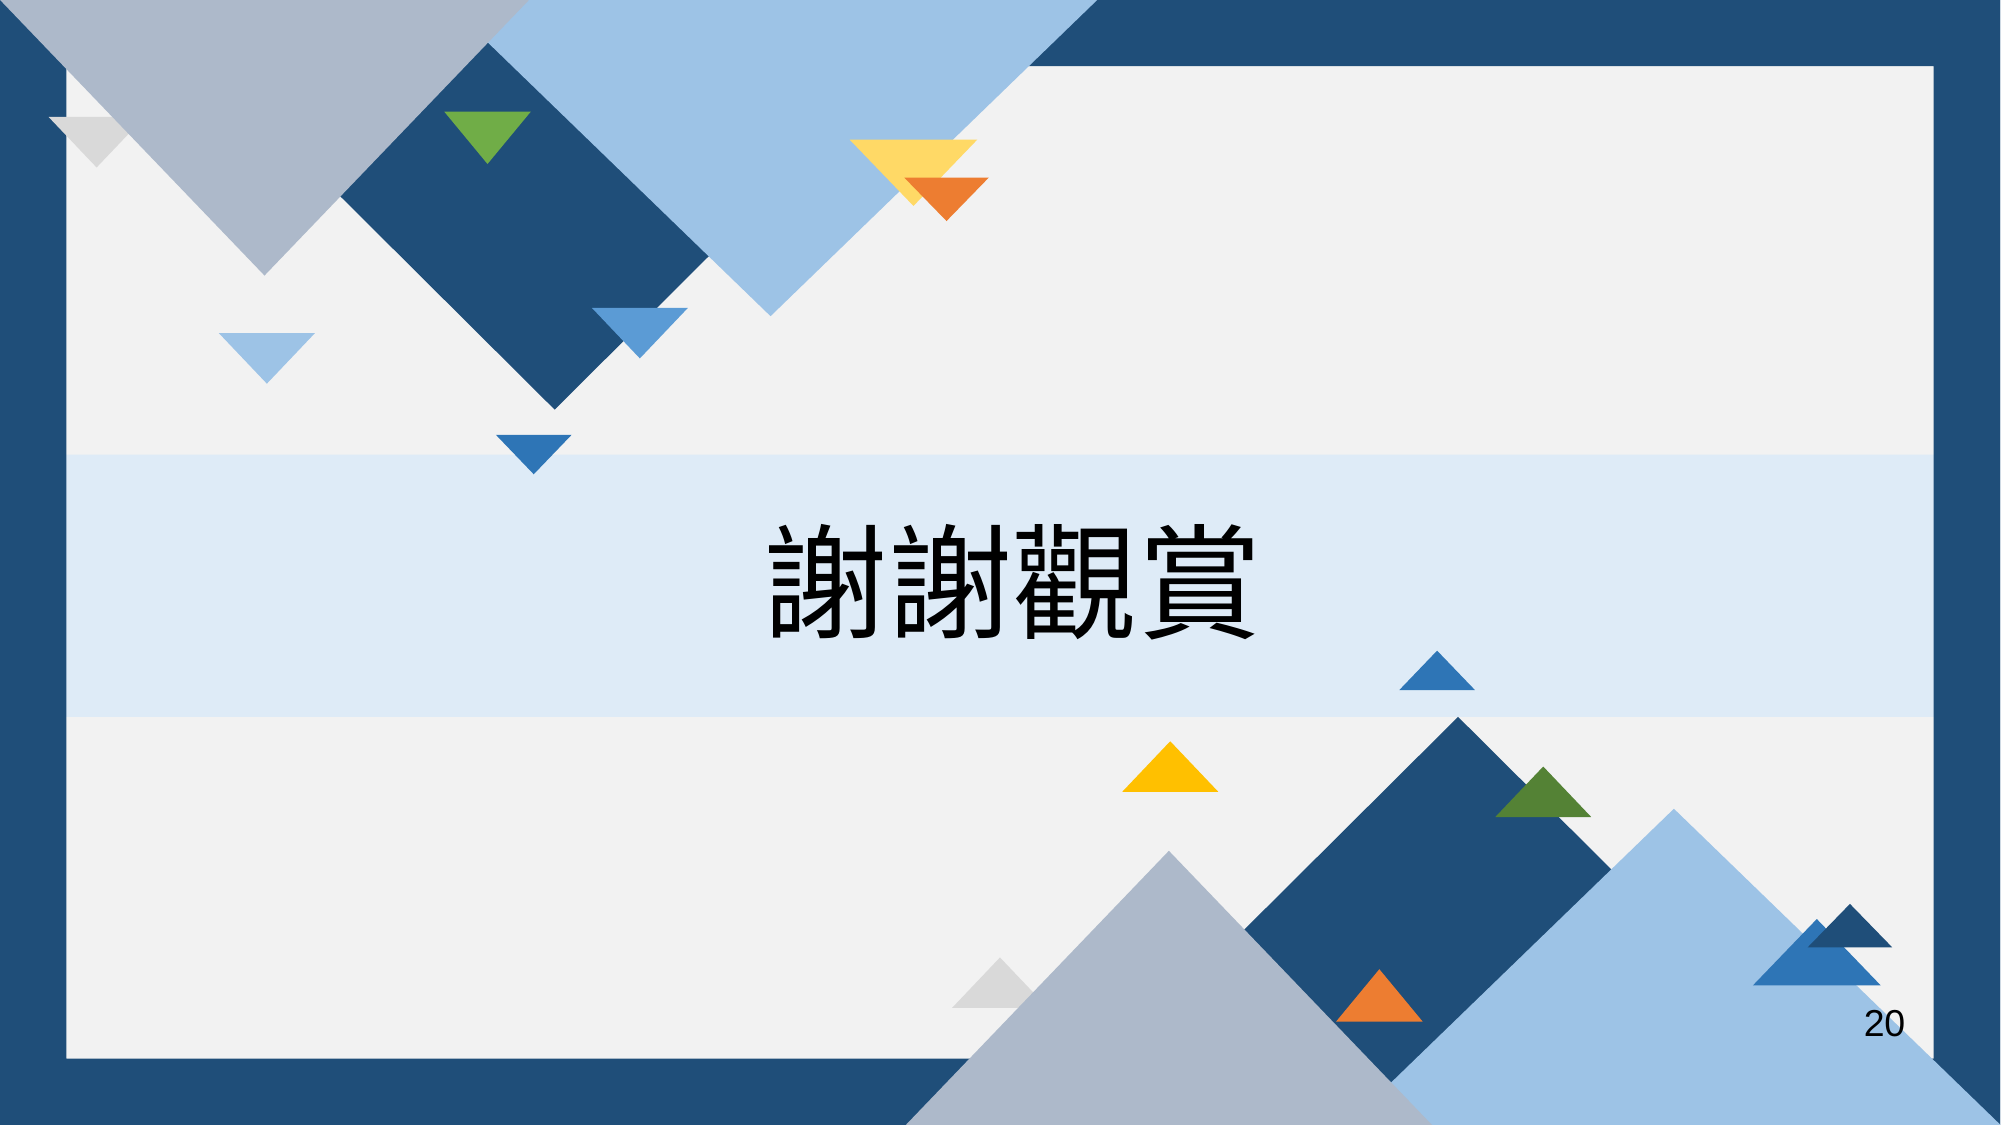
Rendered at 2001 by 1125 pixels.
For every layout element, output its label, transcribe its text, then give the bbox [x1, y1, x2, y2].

text_box 20 [1579, 991, 1920, 1052]
title 謝謝觀賞 [262, 272, 1763, 665]
